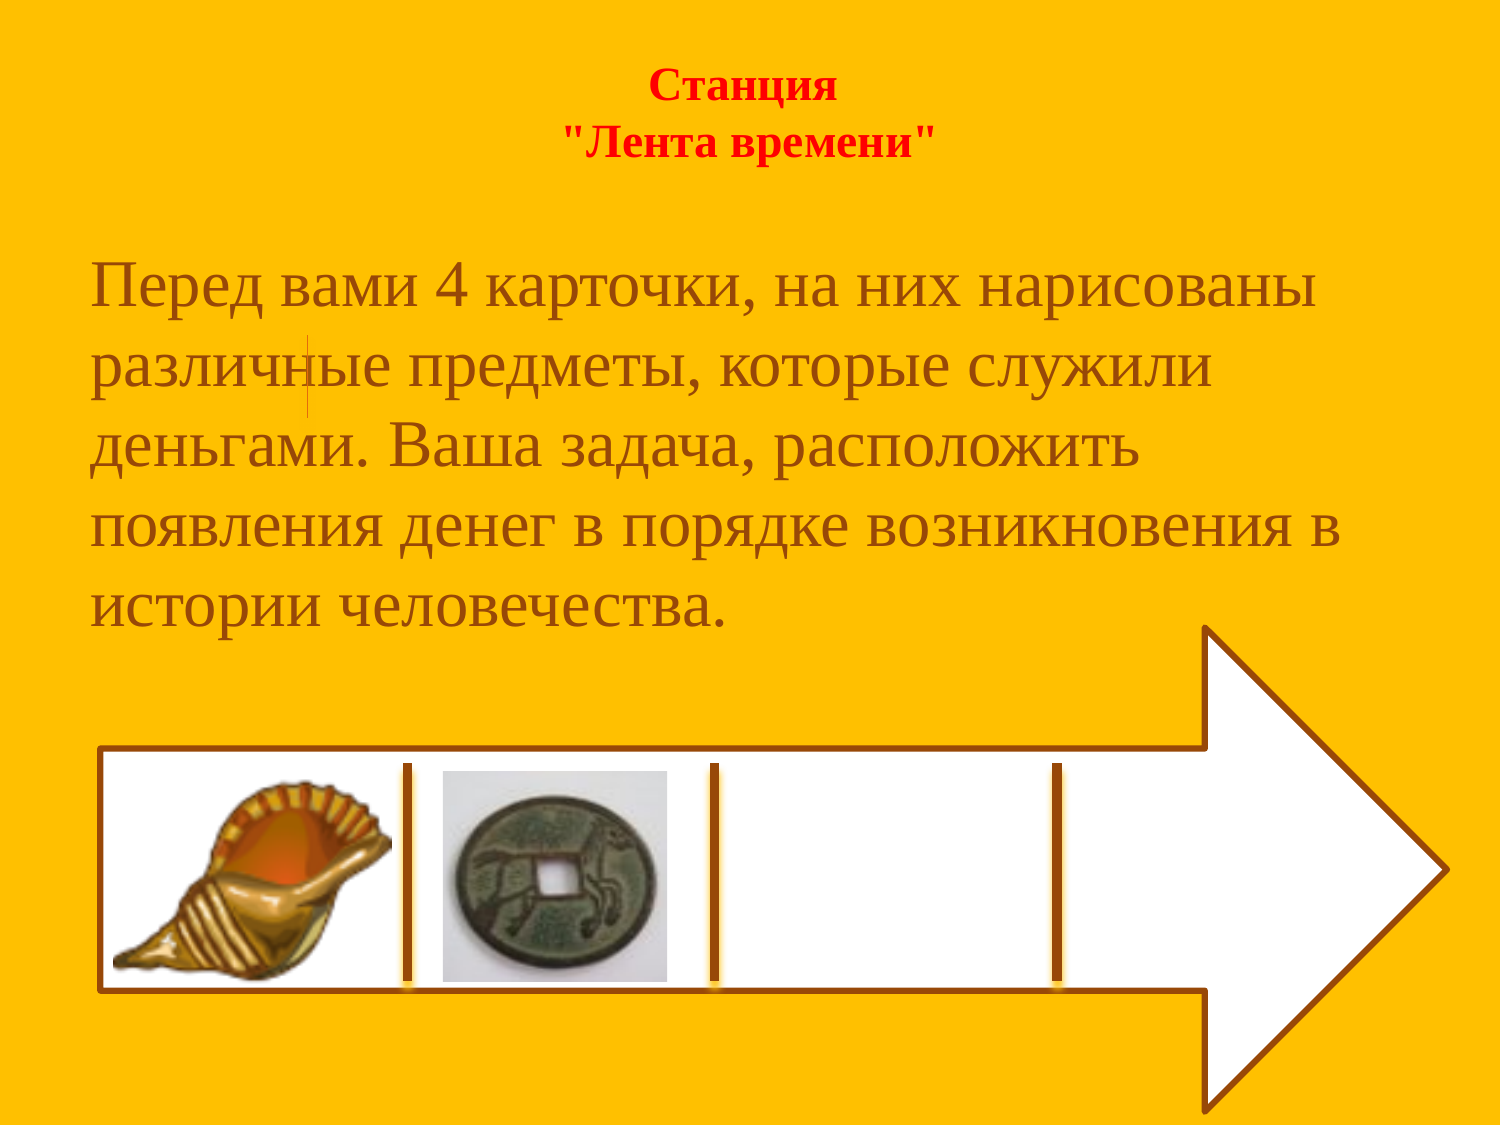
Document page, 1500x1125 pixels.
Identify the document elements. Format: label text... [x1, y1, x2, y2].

title Станция "Лента времени" [75, 45, 1425, 233]
list Перед вами 4 карточки, на них нарисованы различные предметы, которые служили деньгами. Ваша задача, расположить появления денег в порядке возникновения в истории человечества. [75, 233, 1425, 681]
text_box [98, 625, 1450, 1114]
text_box МАШИНА [302, 347, 313, 428]
picture [442, 771, 668, 982]
picture [113, 762, 392, 1004]
